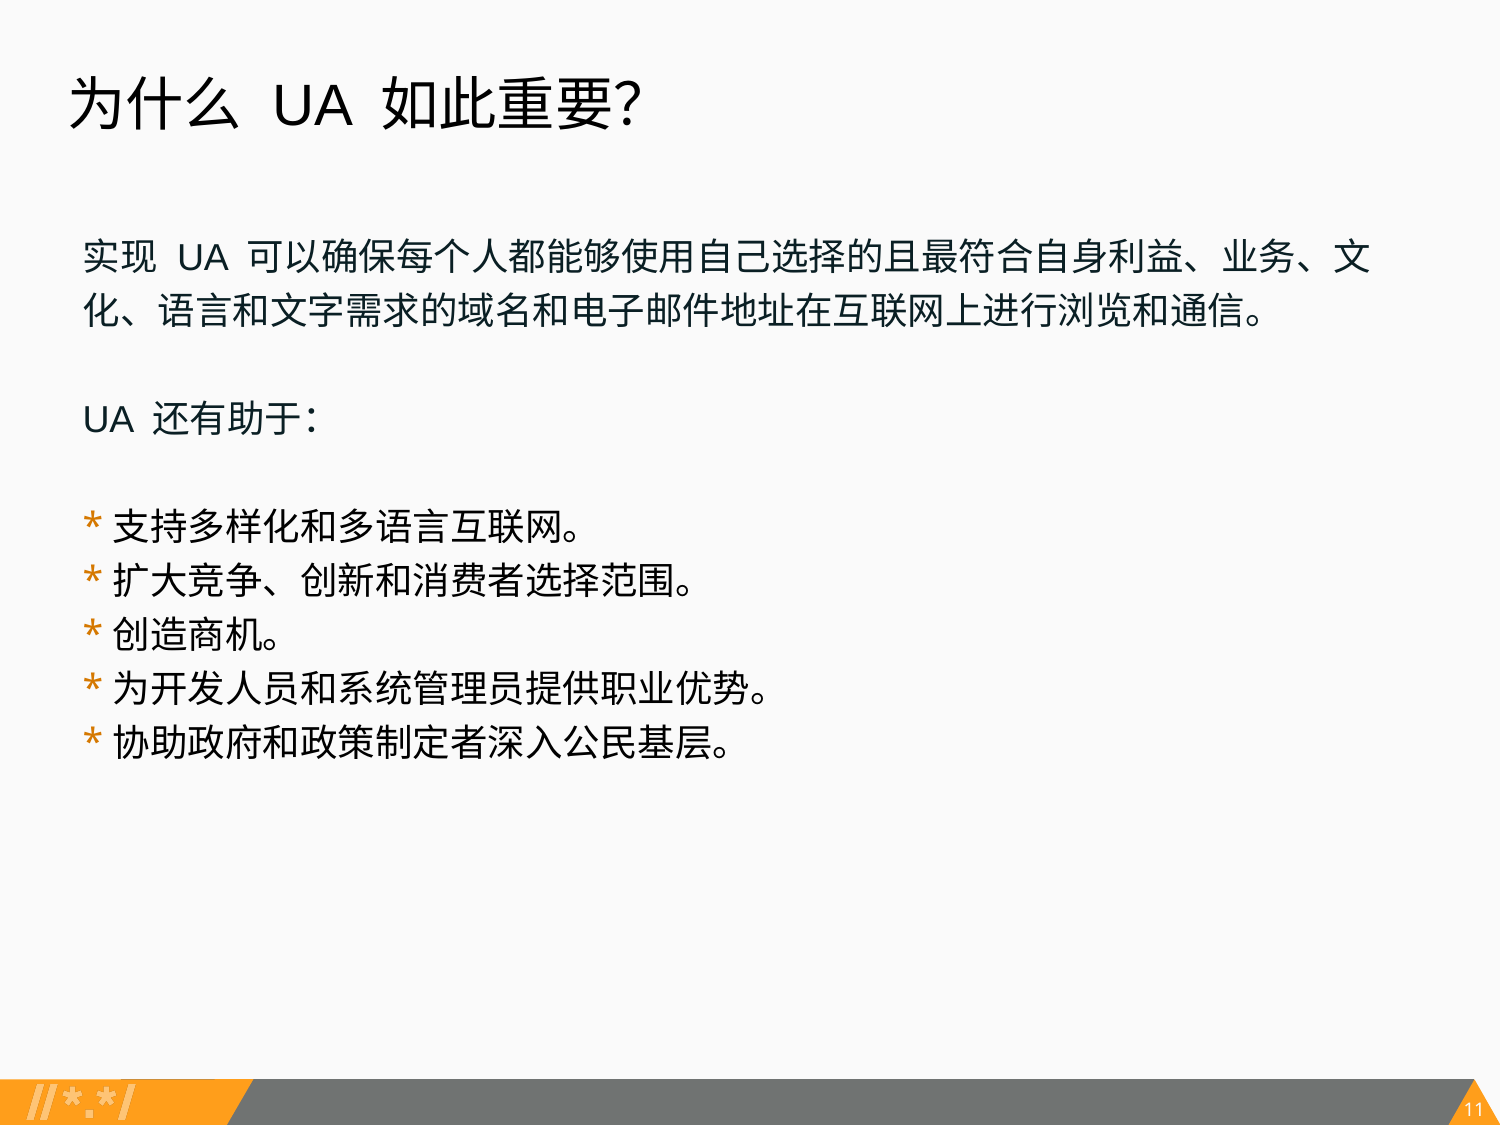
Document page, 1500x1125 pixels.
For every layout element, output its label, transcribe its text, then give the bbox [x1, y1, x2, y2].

title 为什么 UA 如此重要？ [52, 45, 1439, 216]
text_box 实现 UA 可以确保每个人都能够使用自己选择的且最符合自身利益、业务、文化、语言和文字需求的域名和电子邮件地址在互联网上进行浏览和通信。 UA 还有助于： 支持多样化和多语言互联网。 扩大竞争、创新和消费者选择范围。 创造商机。 为开发人员和系统管理员提供职业优势。 协助政府和政策制定者深入公民基层。 [52, 216, 1439, 1080]
